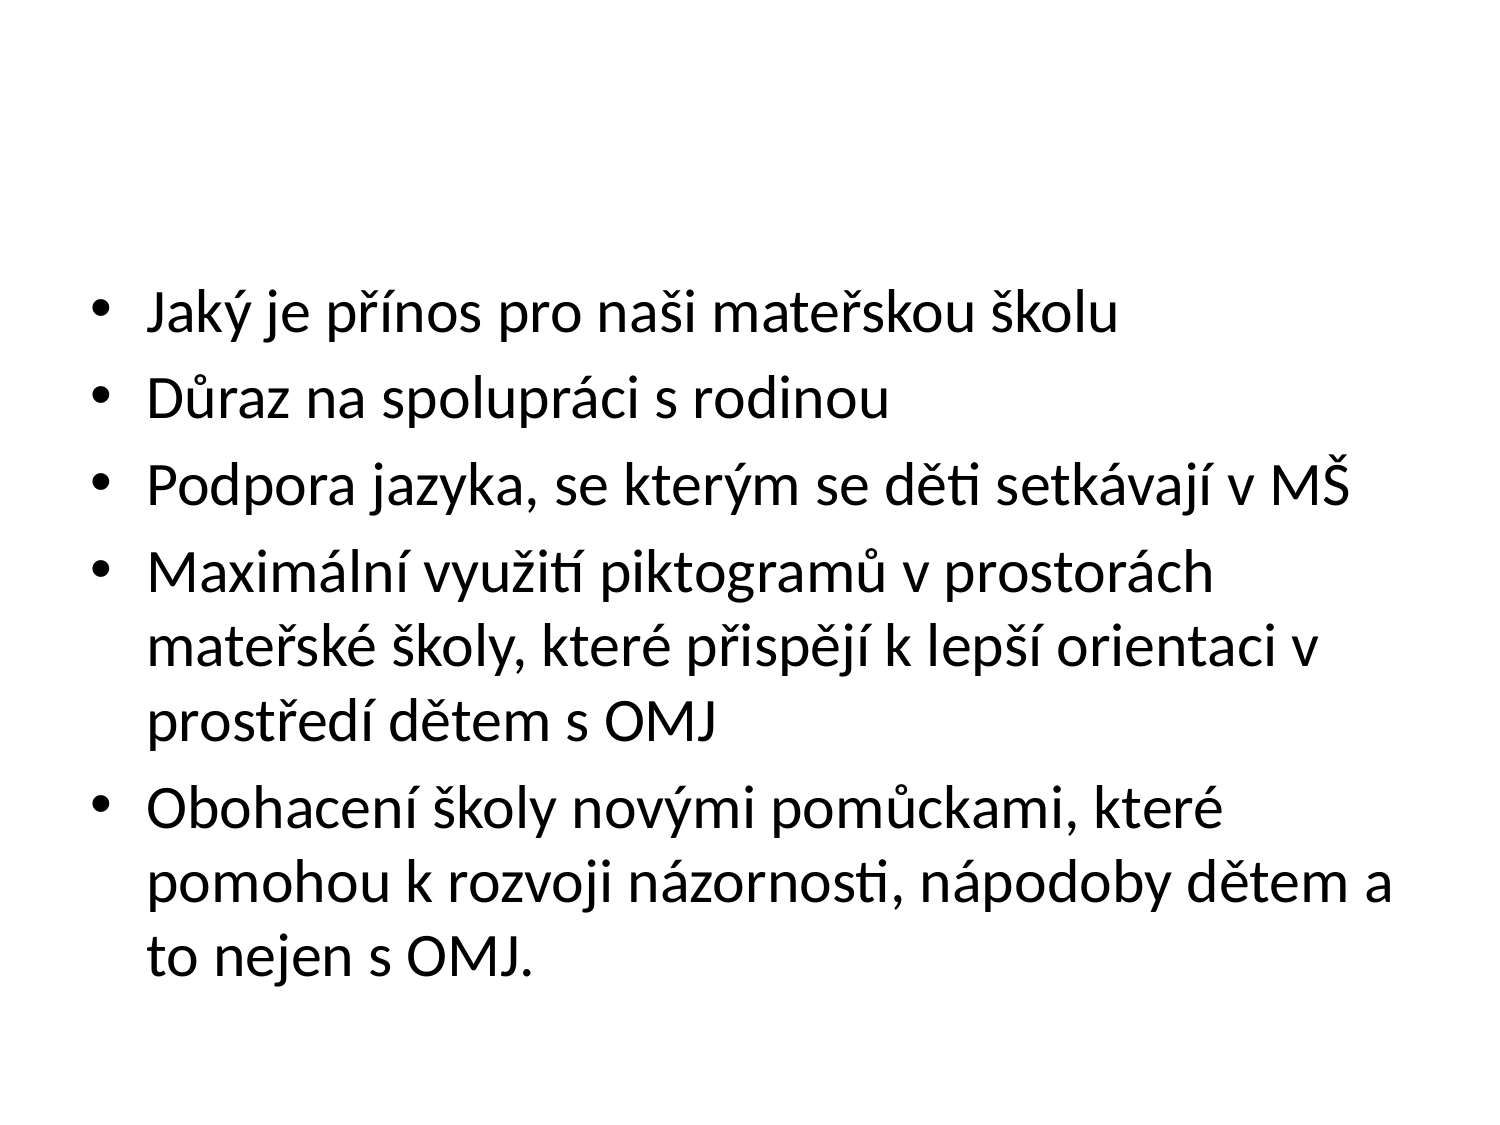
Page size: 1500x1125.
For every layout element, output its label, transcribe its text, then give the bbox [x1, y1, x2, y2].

list Jaký je přínos pro naši mateřskou školu Důraz na spolupráci s rodinou Podpora jazyka, se kterým se děti setkávají v MŠ Maximální využití piktogramů v prostorách mateřské školy, které přispějí k lepší orientaci v prostředí dětem s OMJ Obohacení školy novými pomůckami, které pomohou k rozvoji názornosti, nápodoby dětem a to nejen s OMJ. [75, 262, 1425, 1005]
